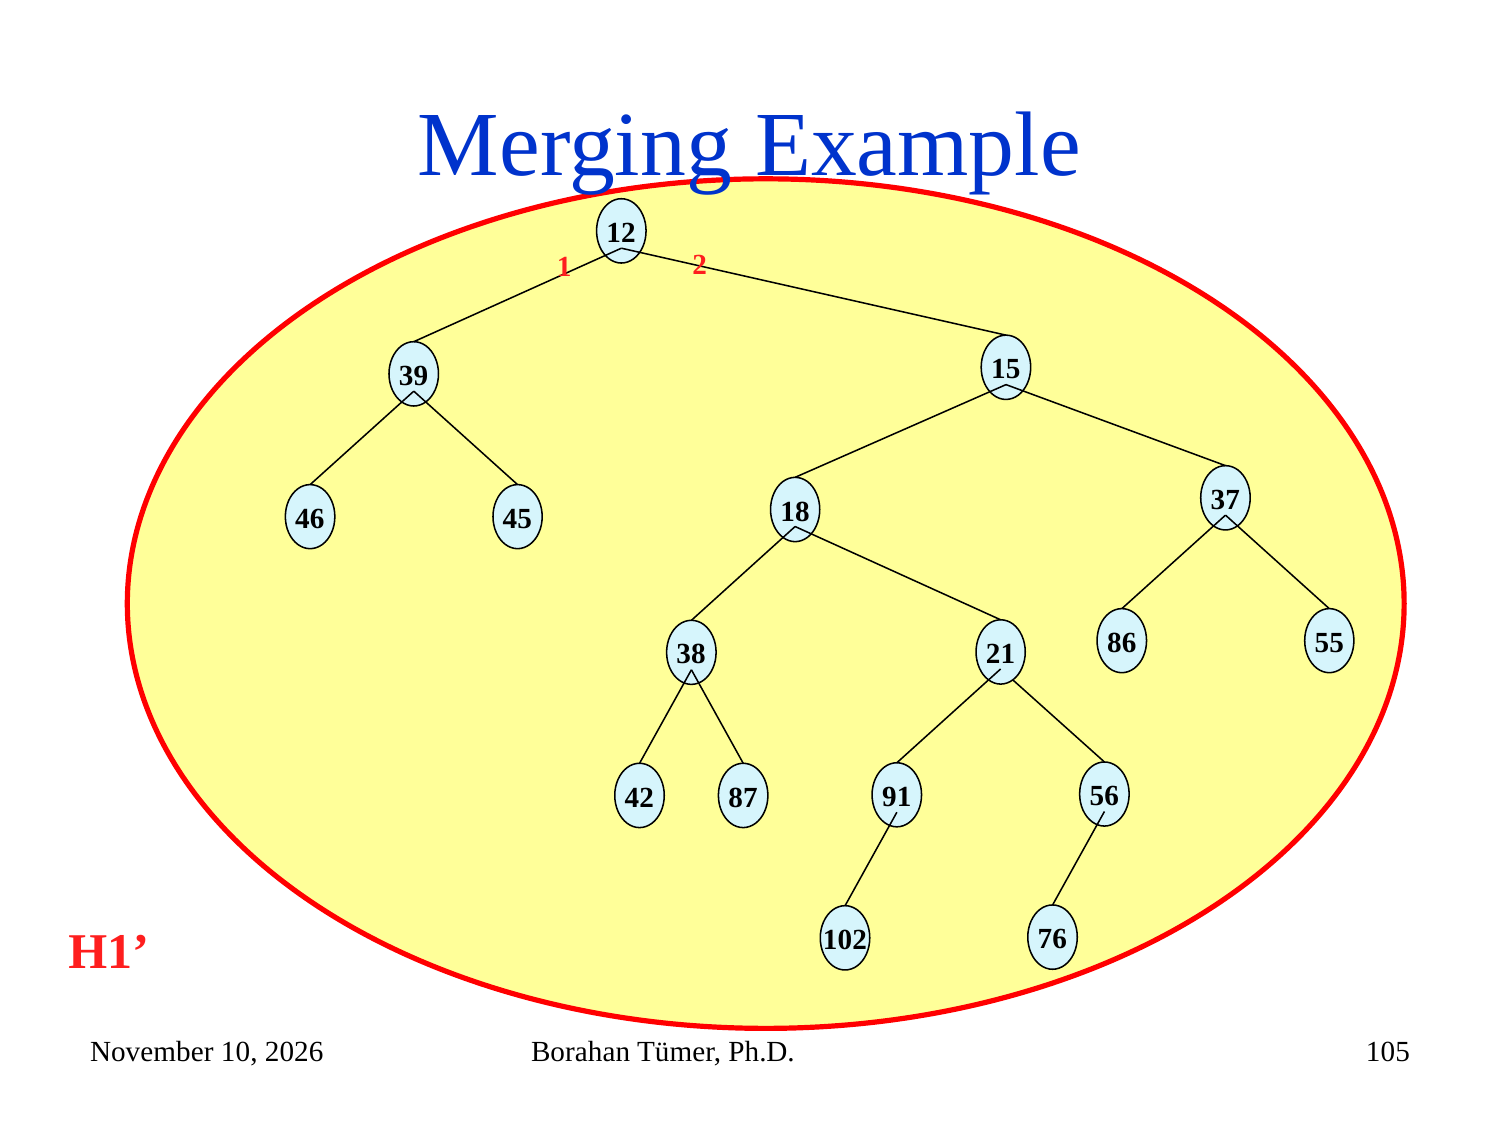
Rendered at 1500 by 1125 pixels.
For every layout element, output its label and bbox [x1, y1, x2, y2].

text_box [53, 910, 170, 986]
title [75, 45, 1425, 233]
text_box [0, 198, 1500, 1029]
slide_number [75, 1024, 425, 1103]
footer [512, 1024, 988, 1103]
slide_number [1074, 1024, 1425, 1103]
